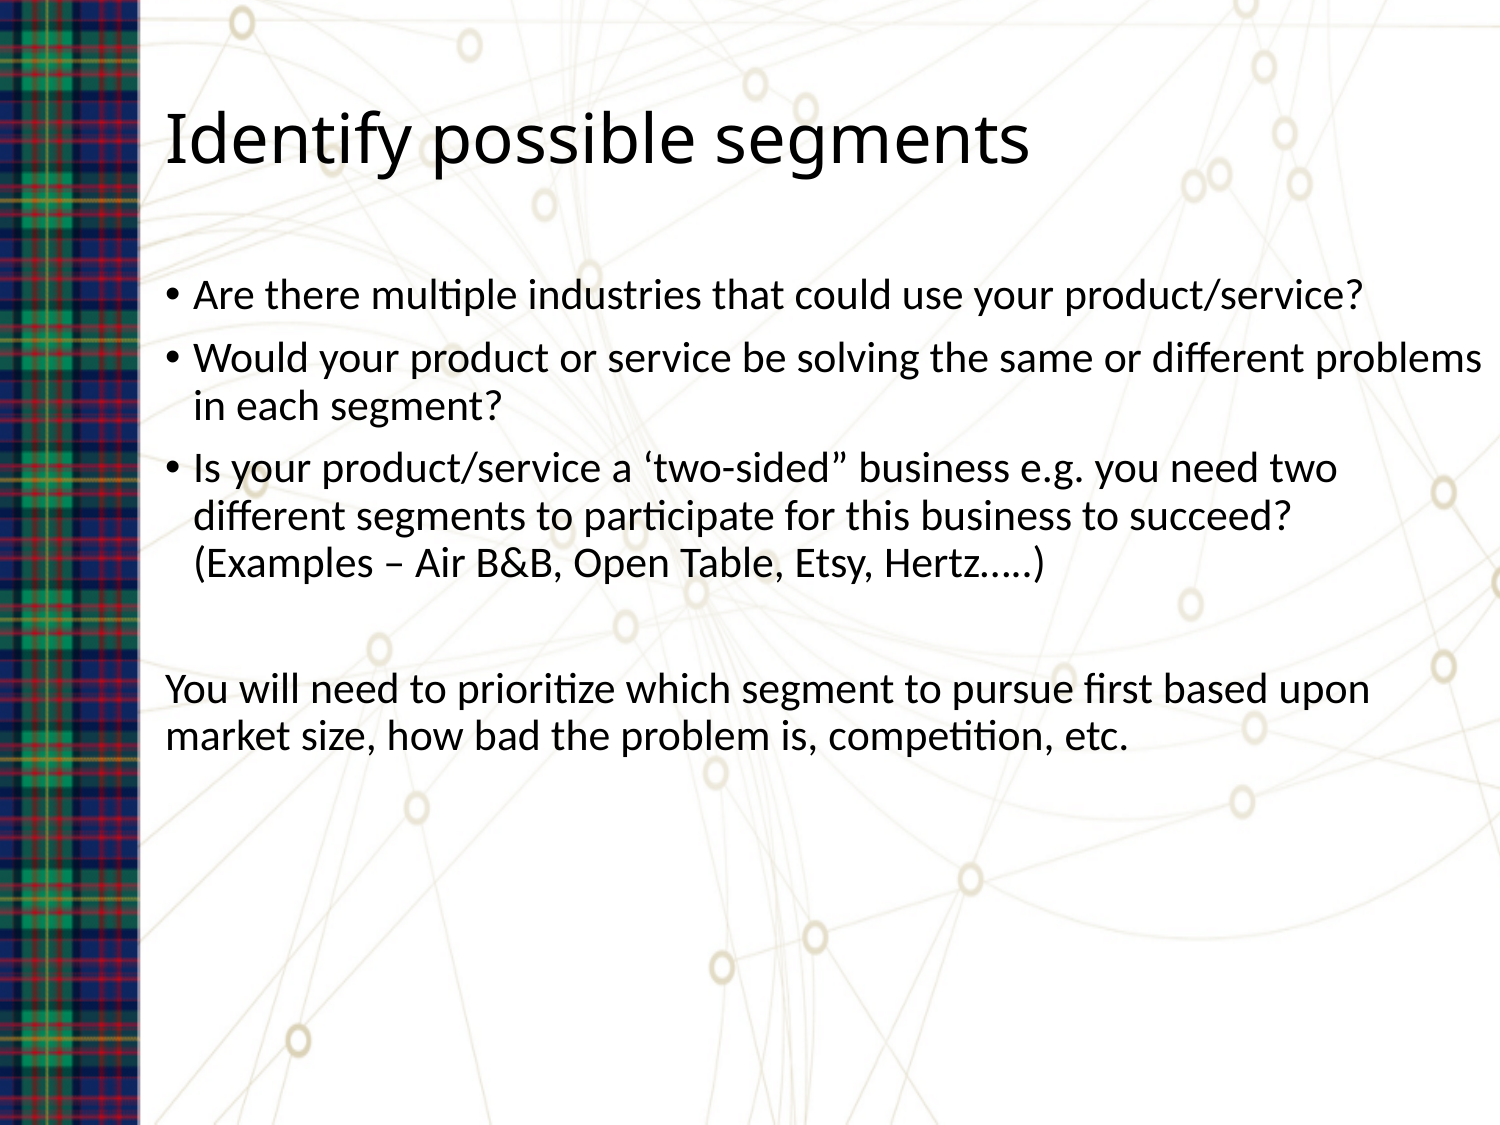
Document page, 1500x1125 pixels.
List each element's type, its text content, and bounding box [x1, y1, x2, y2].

list Are there multiple industries that could use your product/service? Would your product or service be solving the same or different problems in each segment? Is your product/service a ‘two-sided” business e.g. you need two different segments to participate for this business to succeed? (Examples – Air B&B, Open Table, Etsy, Hertz…..) You will need to prioritize which segment to pursue first based upon market size, how bad the problem is, competition, etc. [150, 264, 1500, 1007]
title Identify possible segments [150, 47, 1500, 235]
picture [0, 0, 1500, 1125]
